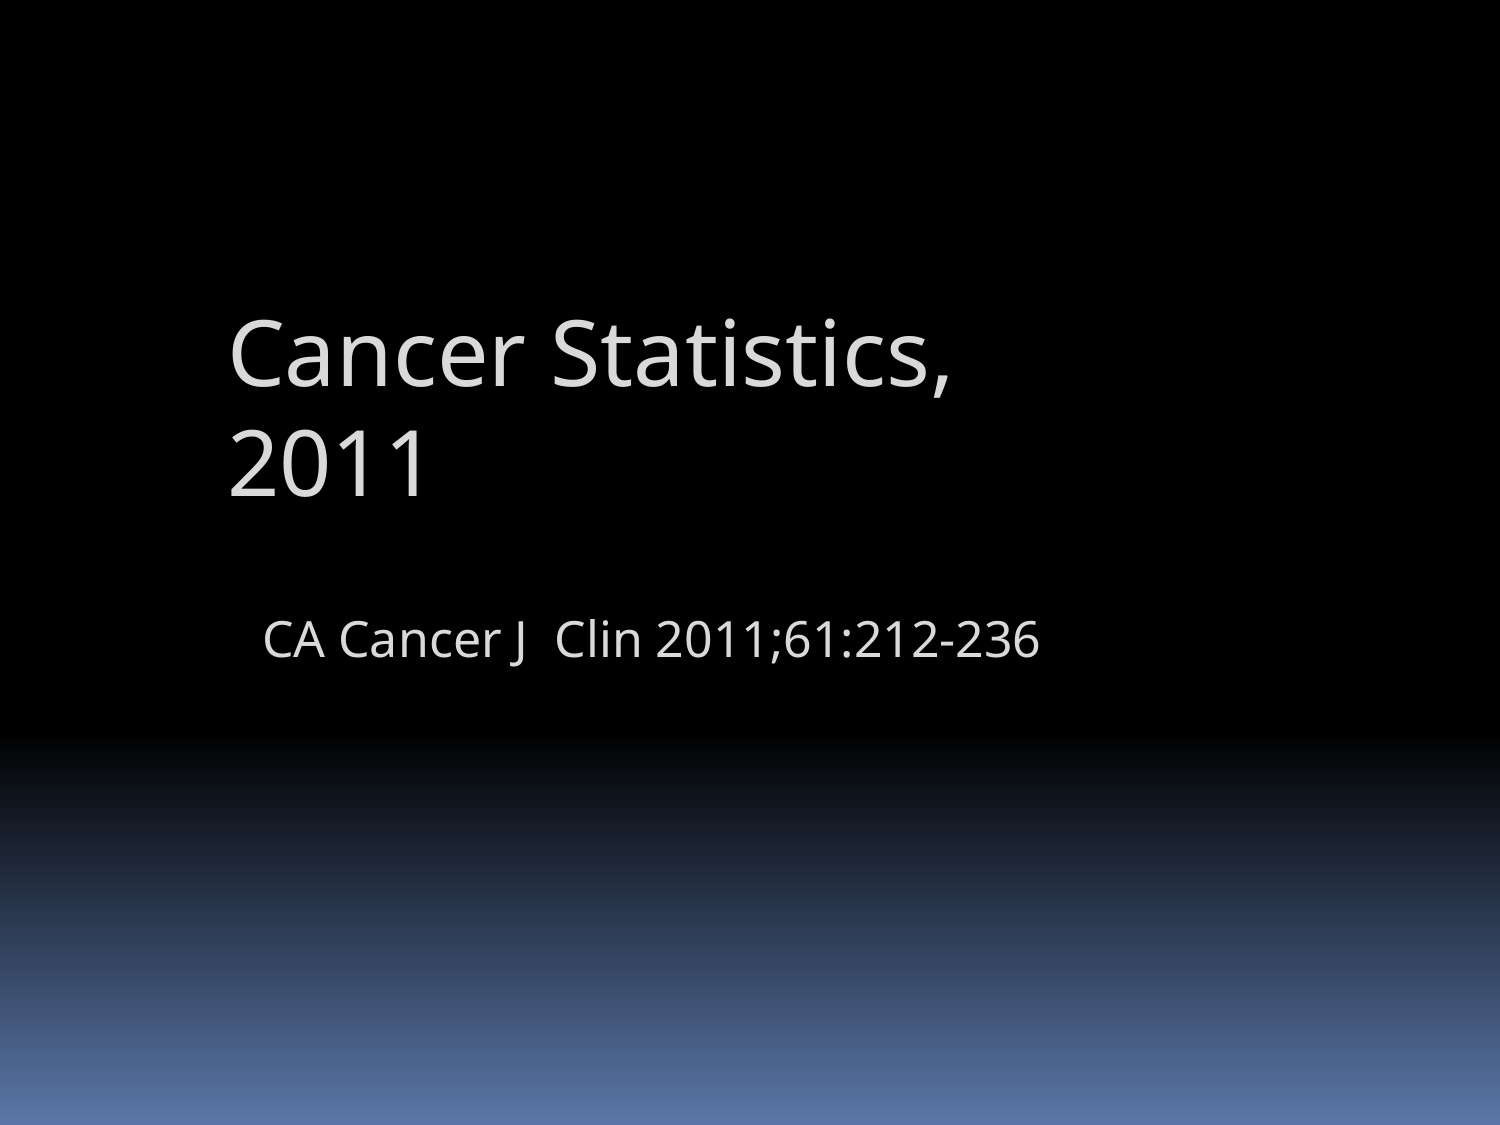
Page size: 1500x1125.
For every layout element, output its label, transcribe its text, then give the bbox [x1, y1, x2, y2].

text_box CA Cancer J Clin 2011;61:212-236 [237, 599, 1100, 675]
text_box Cancer Statistics, 2011 [212, 287, 1200, 523]
